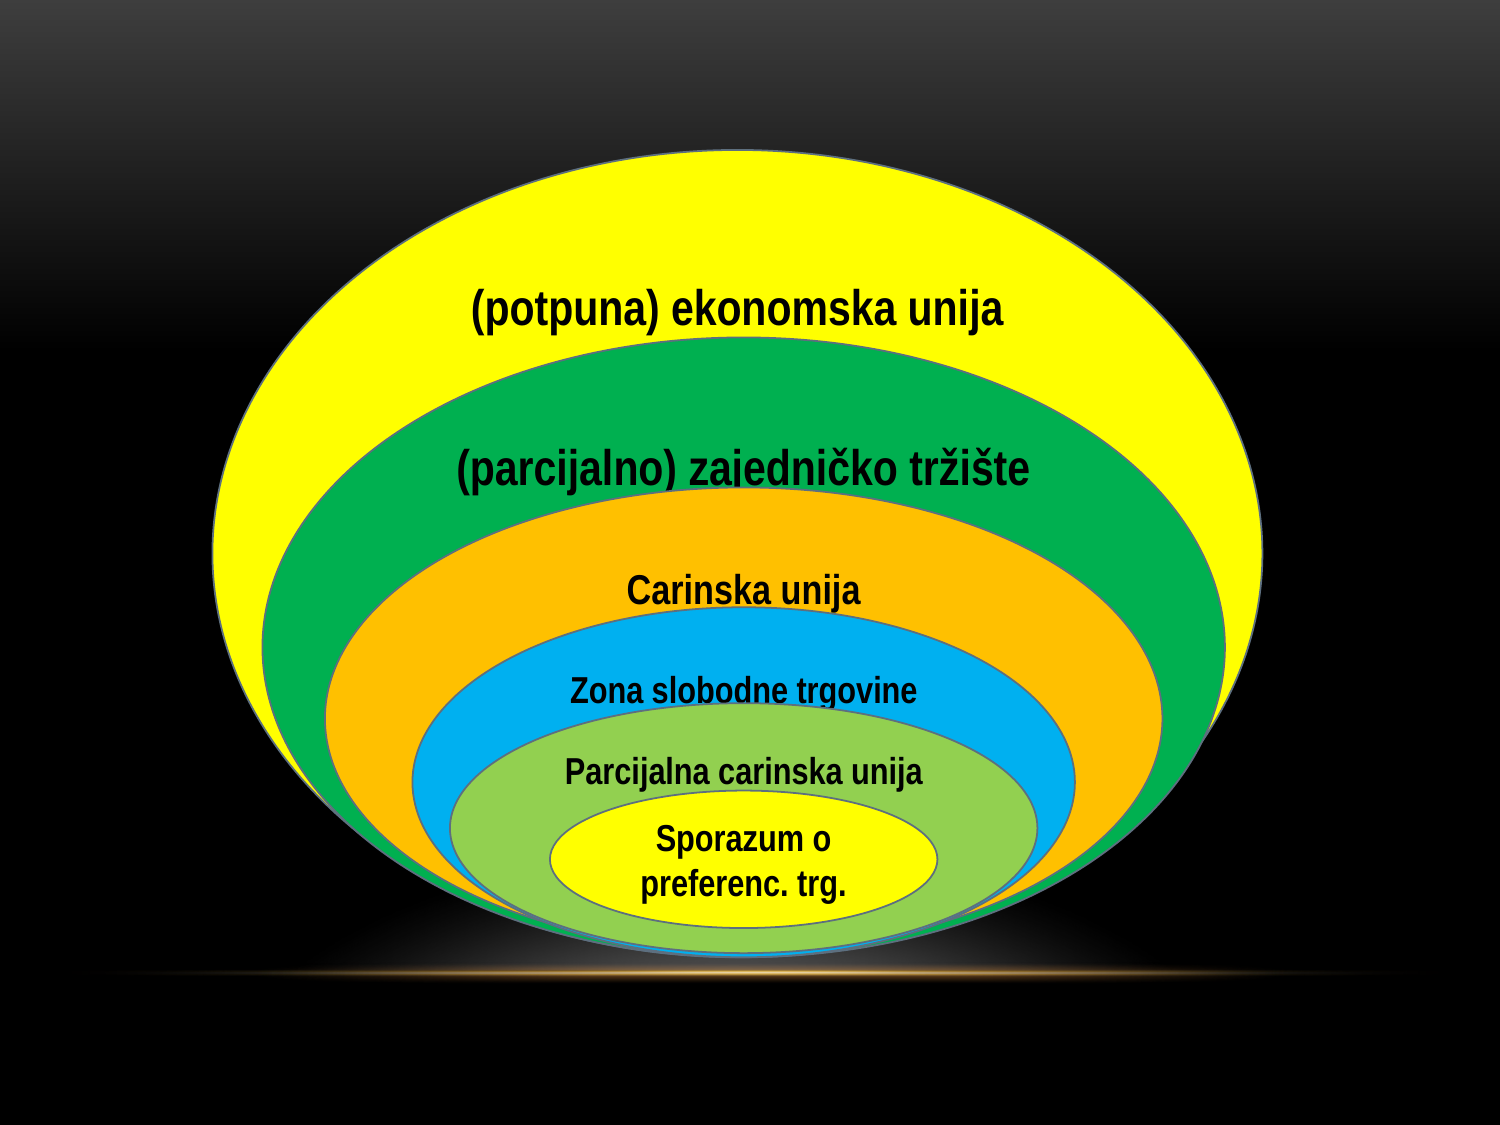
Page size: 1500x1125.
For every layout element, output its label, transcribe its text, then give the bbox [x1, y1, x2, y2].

text_box (parcijalno) zajedničko tržište [261, 336, 1226, 954]
picture [0, 0, 1500, 1125]
text_box Sporazum o preferenc. trg. [549, 789, 939, 929]
text_box Zona slobodne trgovine [411, 606, 1076, 959]
text_box (potpuna) ekonomska unija [211, 149, 1264, 822]
text_box Parcijalna carinska unija [449, 702, 1039, 955]
text_box Carinska unija [324, 486, 1164, 921]
